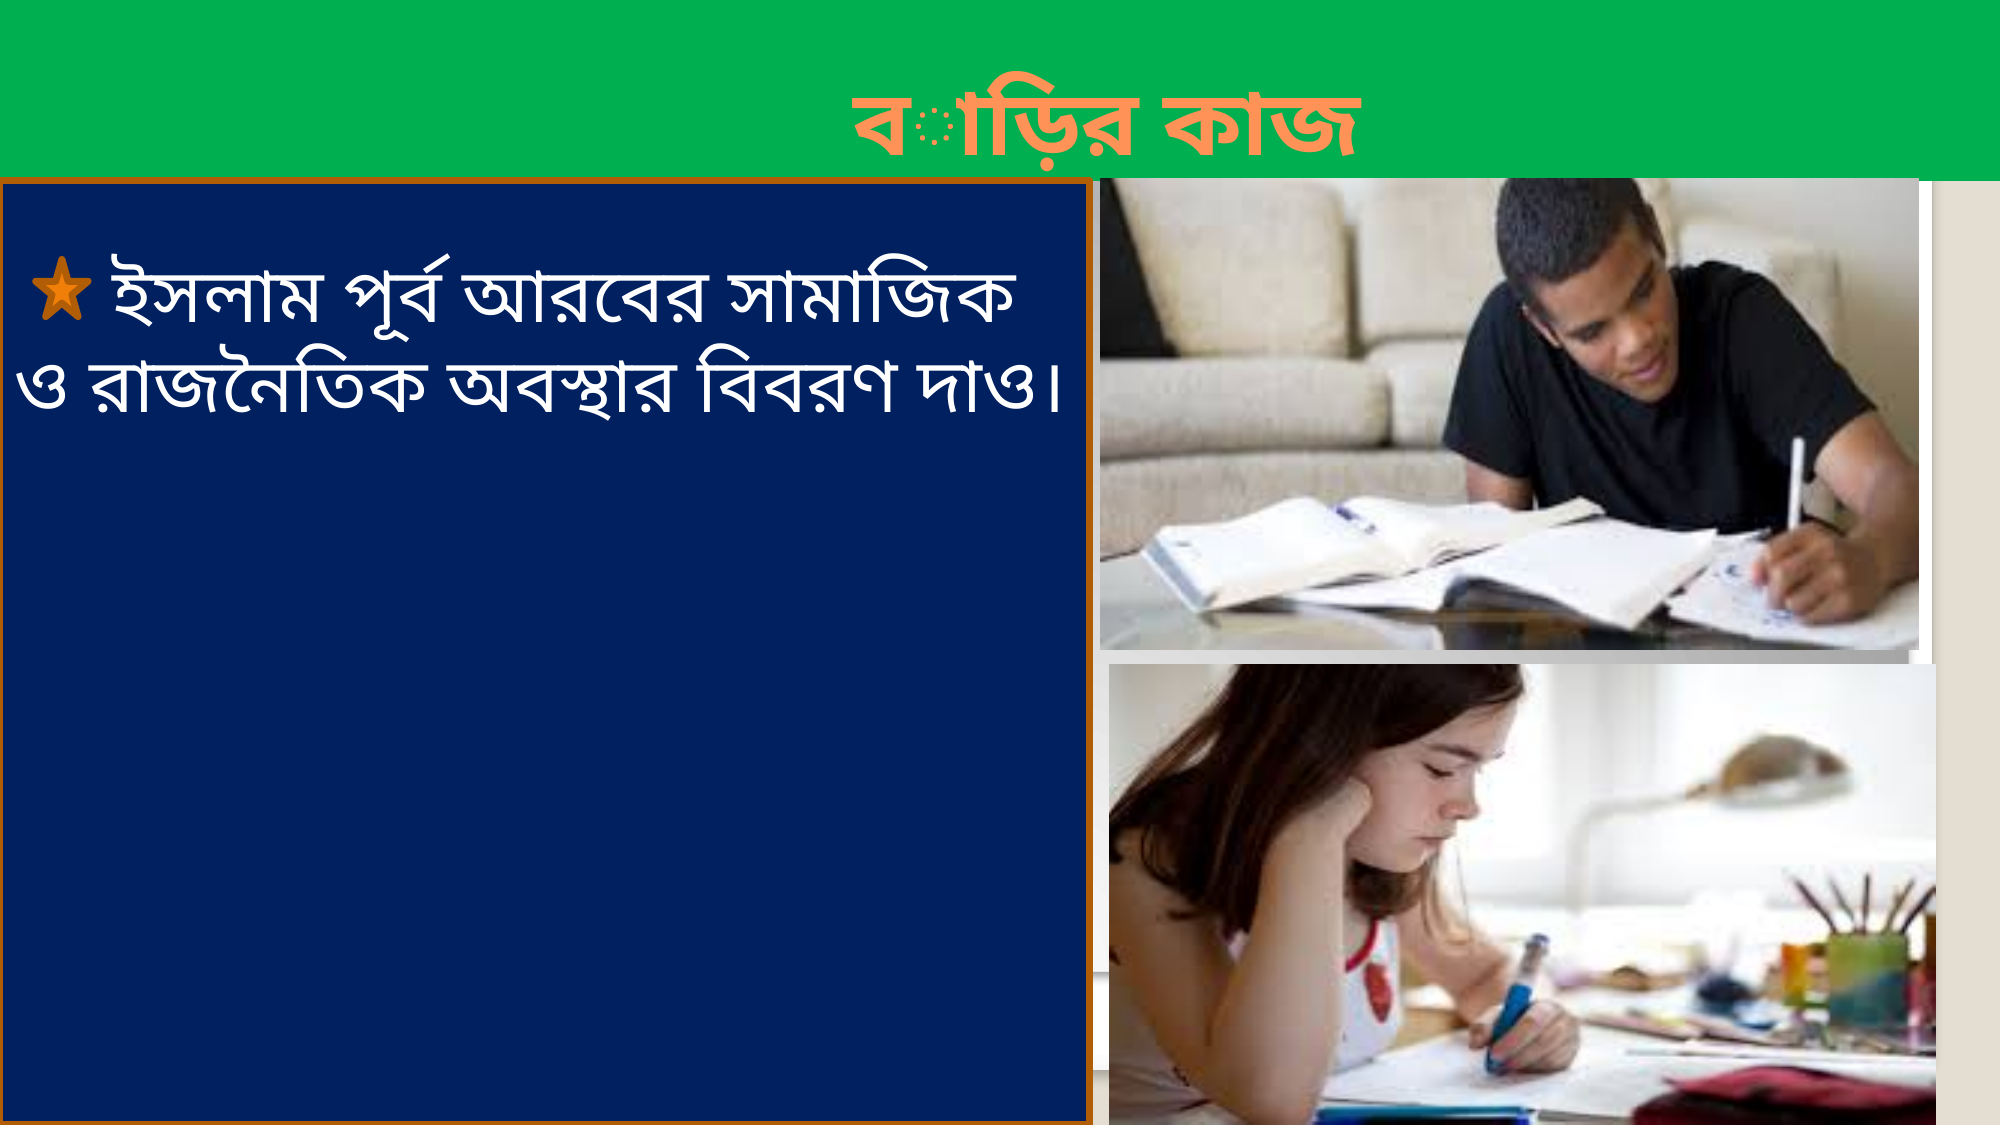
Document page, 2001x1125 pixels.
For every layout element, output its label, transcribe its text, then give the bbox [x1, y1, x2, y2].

text_box [32, 256, 92, 321]
picture [1099, 178, 1920, 651]
title বাড়ির কাজ [0, 0, 2000, 181]
text_box ইসলাম পূর্ব আরবের সামাজিক ও রাজনৈতিক অবস্থার বিবরণ দাও। [0, 177, 1093, 1125]
picture [1109, 664, 1936, 1125]
